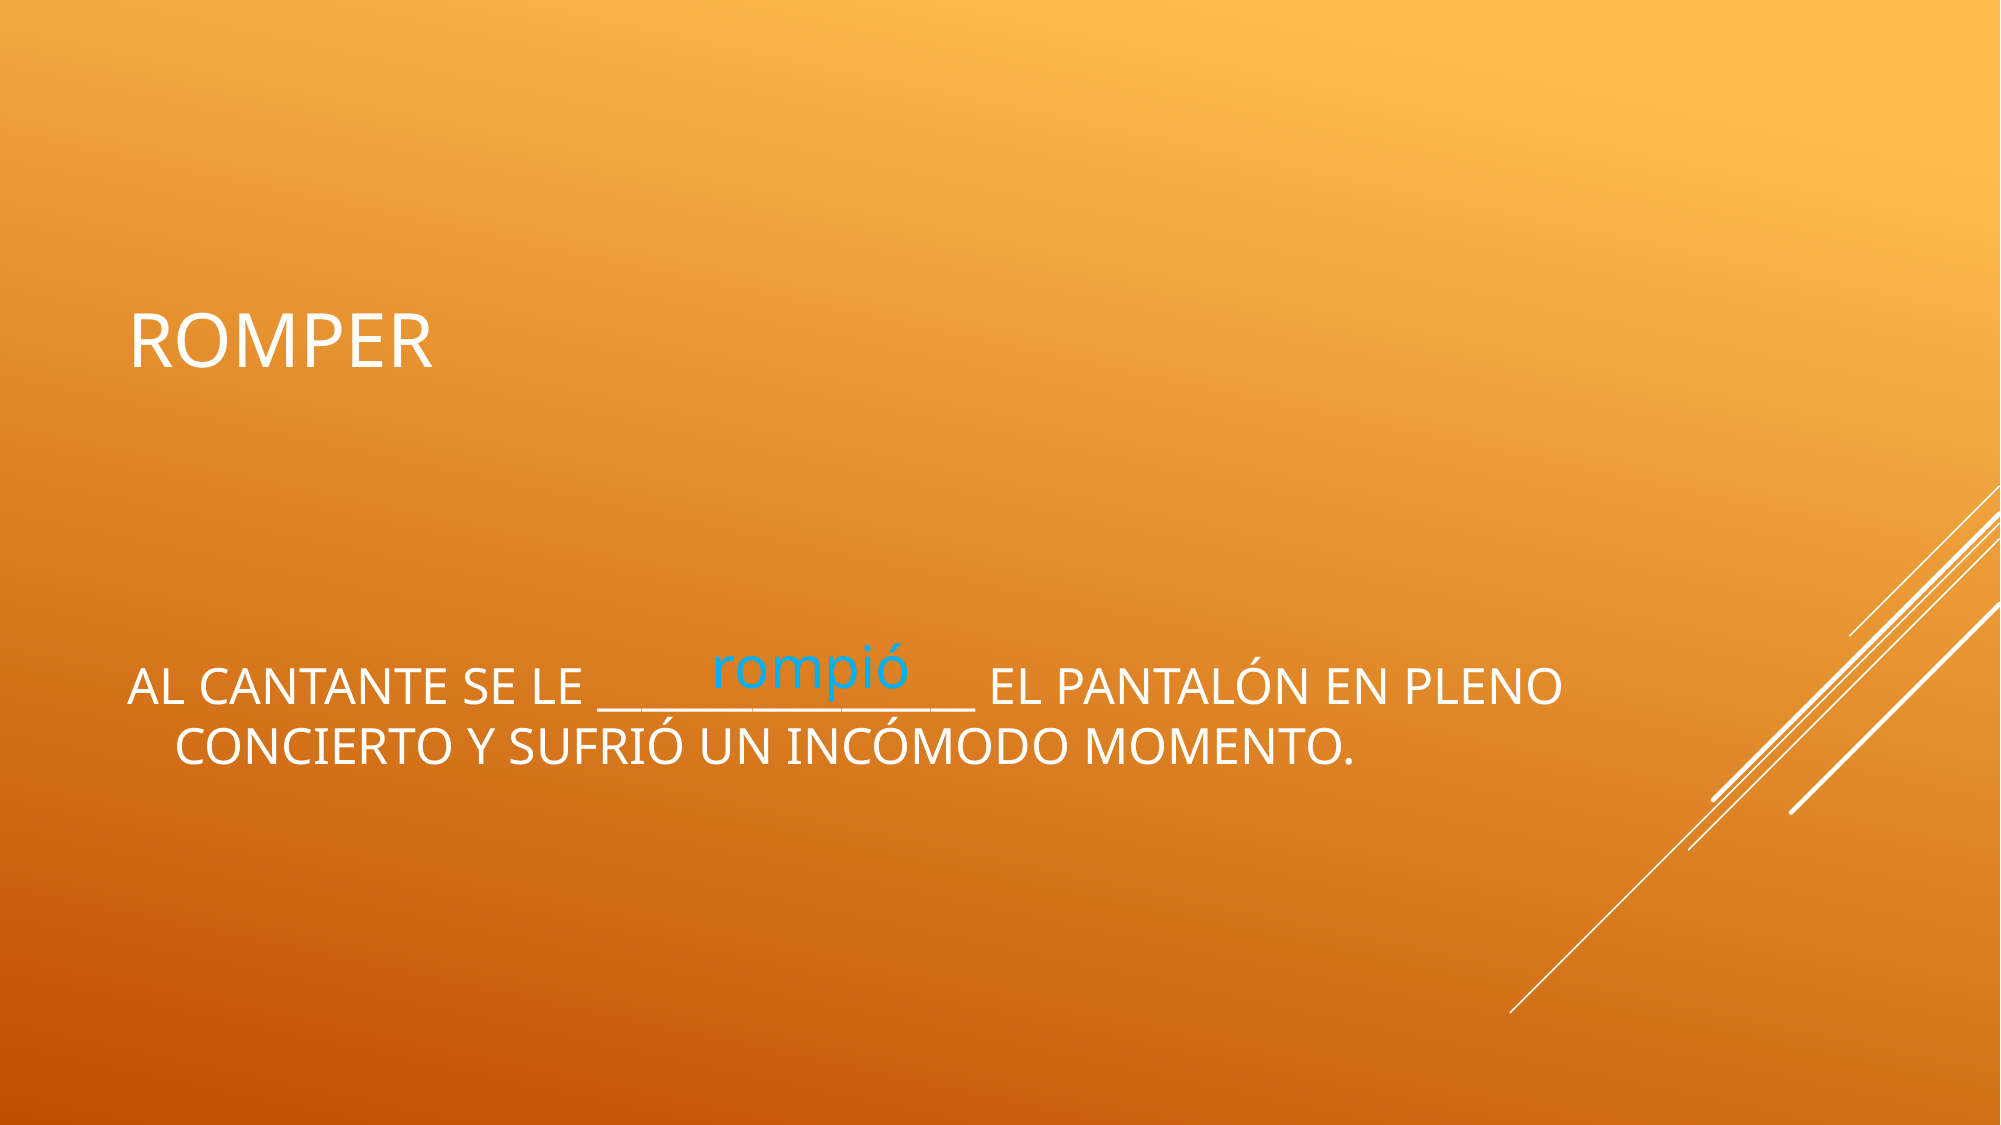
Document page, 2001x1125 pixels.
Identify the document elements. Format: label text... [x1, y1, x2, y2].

list rompió [696, 622, 1049, 747]
title romper [112, 112, 1763, 563]
list Al cantante se le _________________ el pantalón en pleno concierto y sufrió un incómodo momento. [112, 644, 1782, 782]
